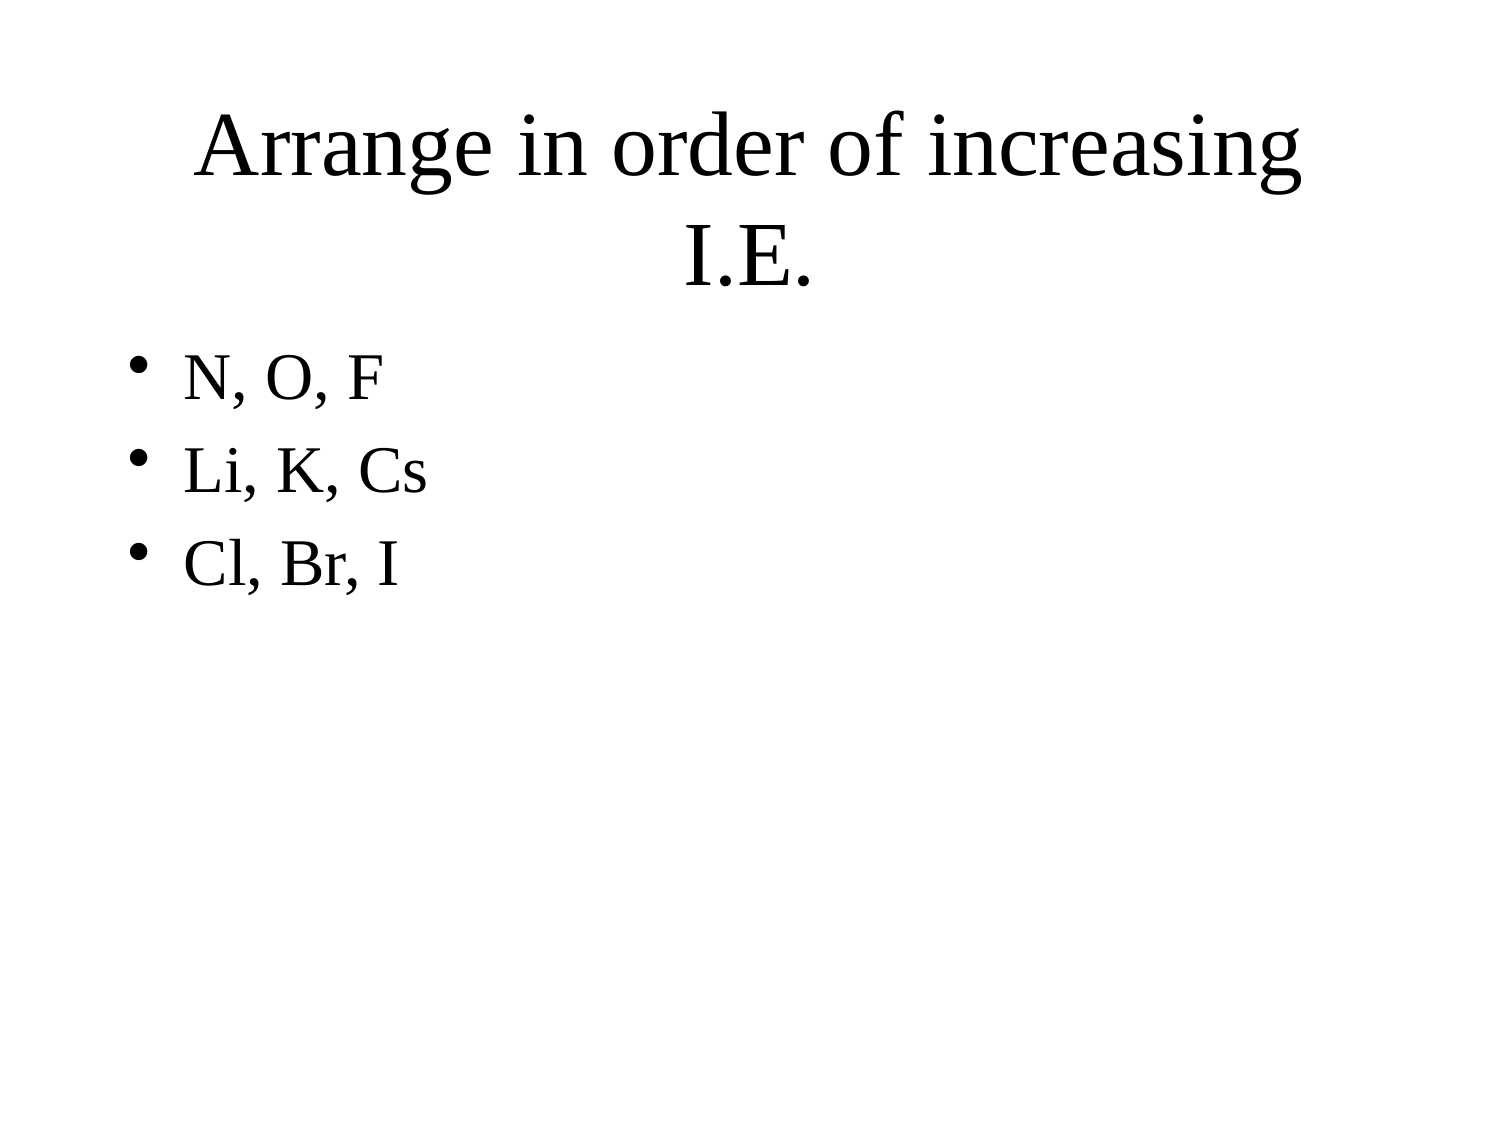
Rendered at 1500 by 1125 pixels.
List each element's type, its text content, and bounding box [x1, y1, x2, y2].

list N, O, F Li, K, Cs Cl, Br, I [112, 324, 1388, 1000]
title Arrange in order of increasing I.E. [112, 99, 1388, 288]
